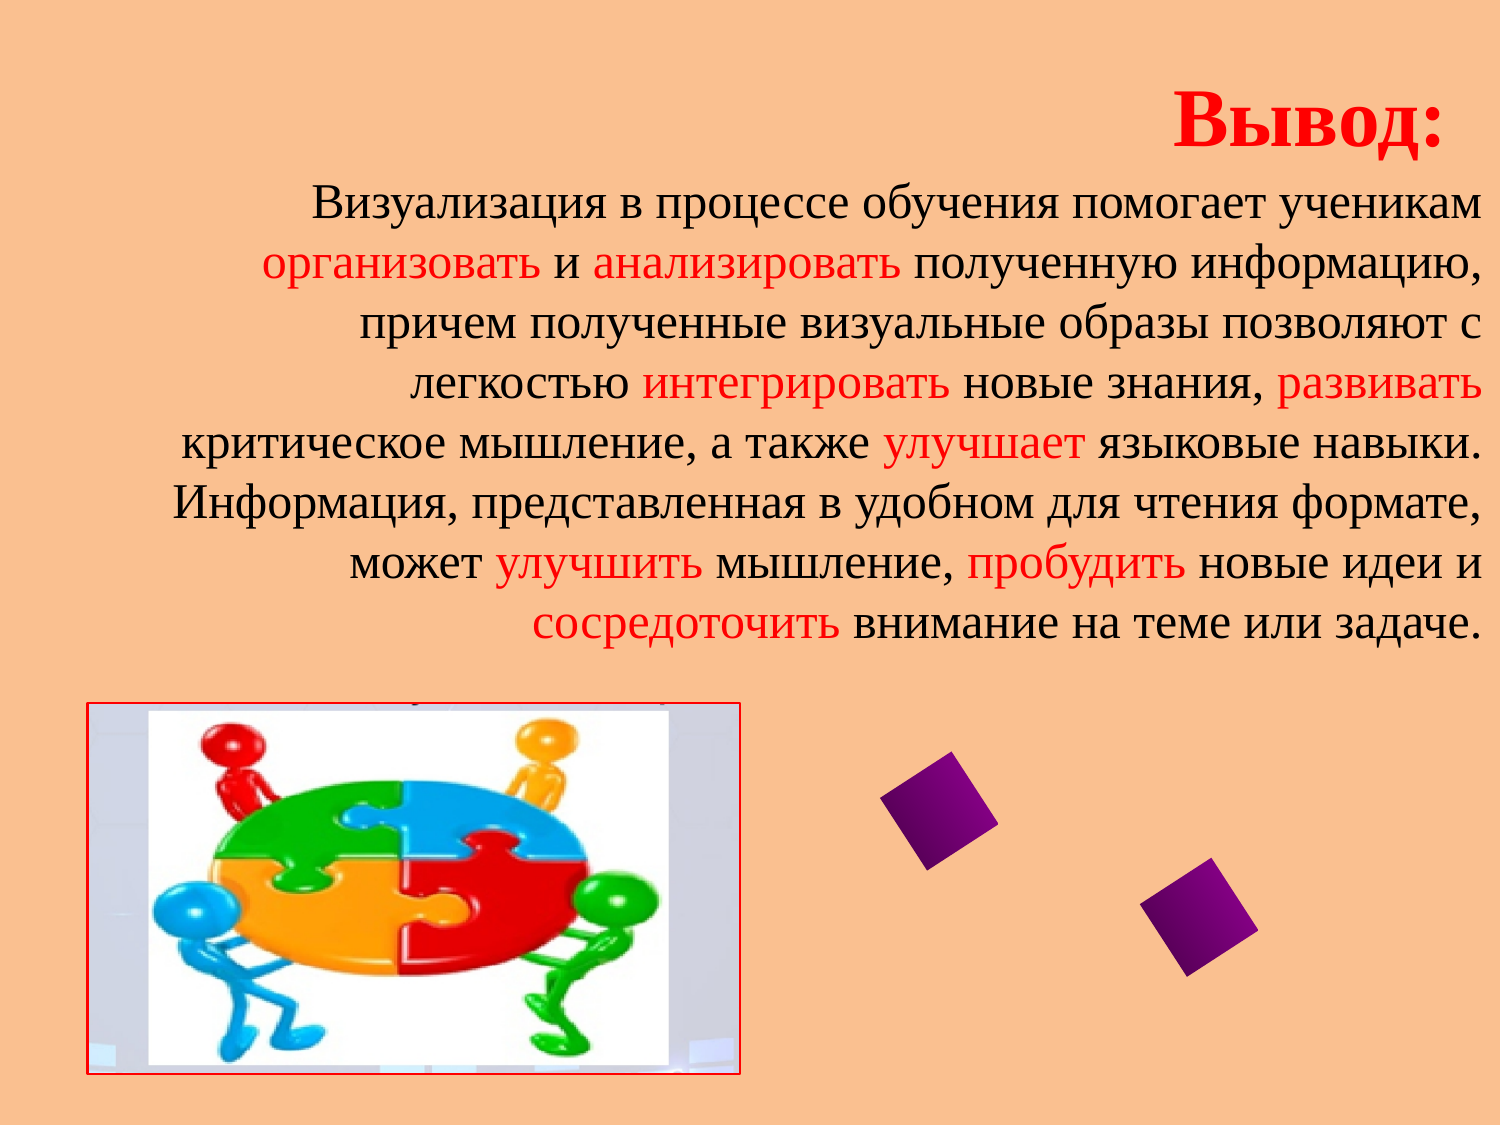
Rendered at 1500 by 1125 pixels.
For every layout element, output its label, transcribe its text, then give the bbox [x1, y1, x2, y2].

list Визуализация в процессе обучения помогает ученикам организовать и анализировать полученную информацию, причем полученные визуальные образы позволяют с легкостью интегрировать новые знания, развивать критическое мышление, а также улучшает языковые навыки. Информация, представленная в удобном для чтения формате, может улучшить мышление, пробудить новые идеи и сосредоточить внимание на теме или задаче. [147, 160, 1498, 904]
title Вывод: [112, 19, 1463, 207]
picture [88, 703, 740, 1074]
text_box [1139, 857, 1259, 977]
text_box [879, 751, 999, 871]
